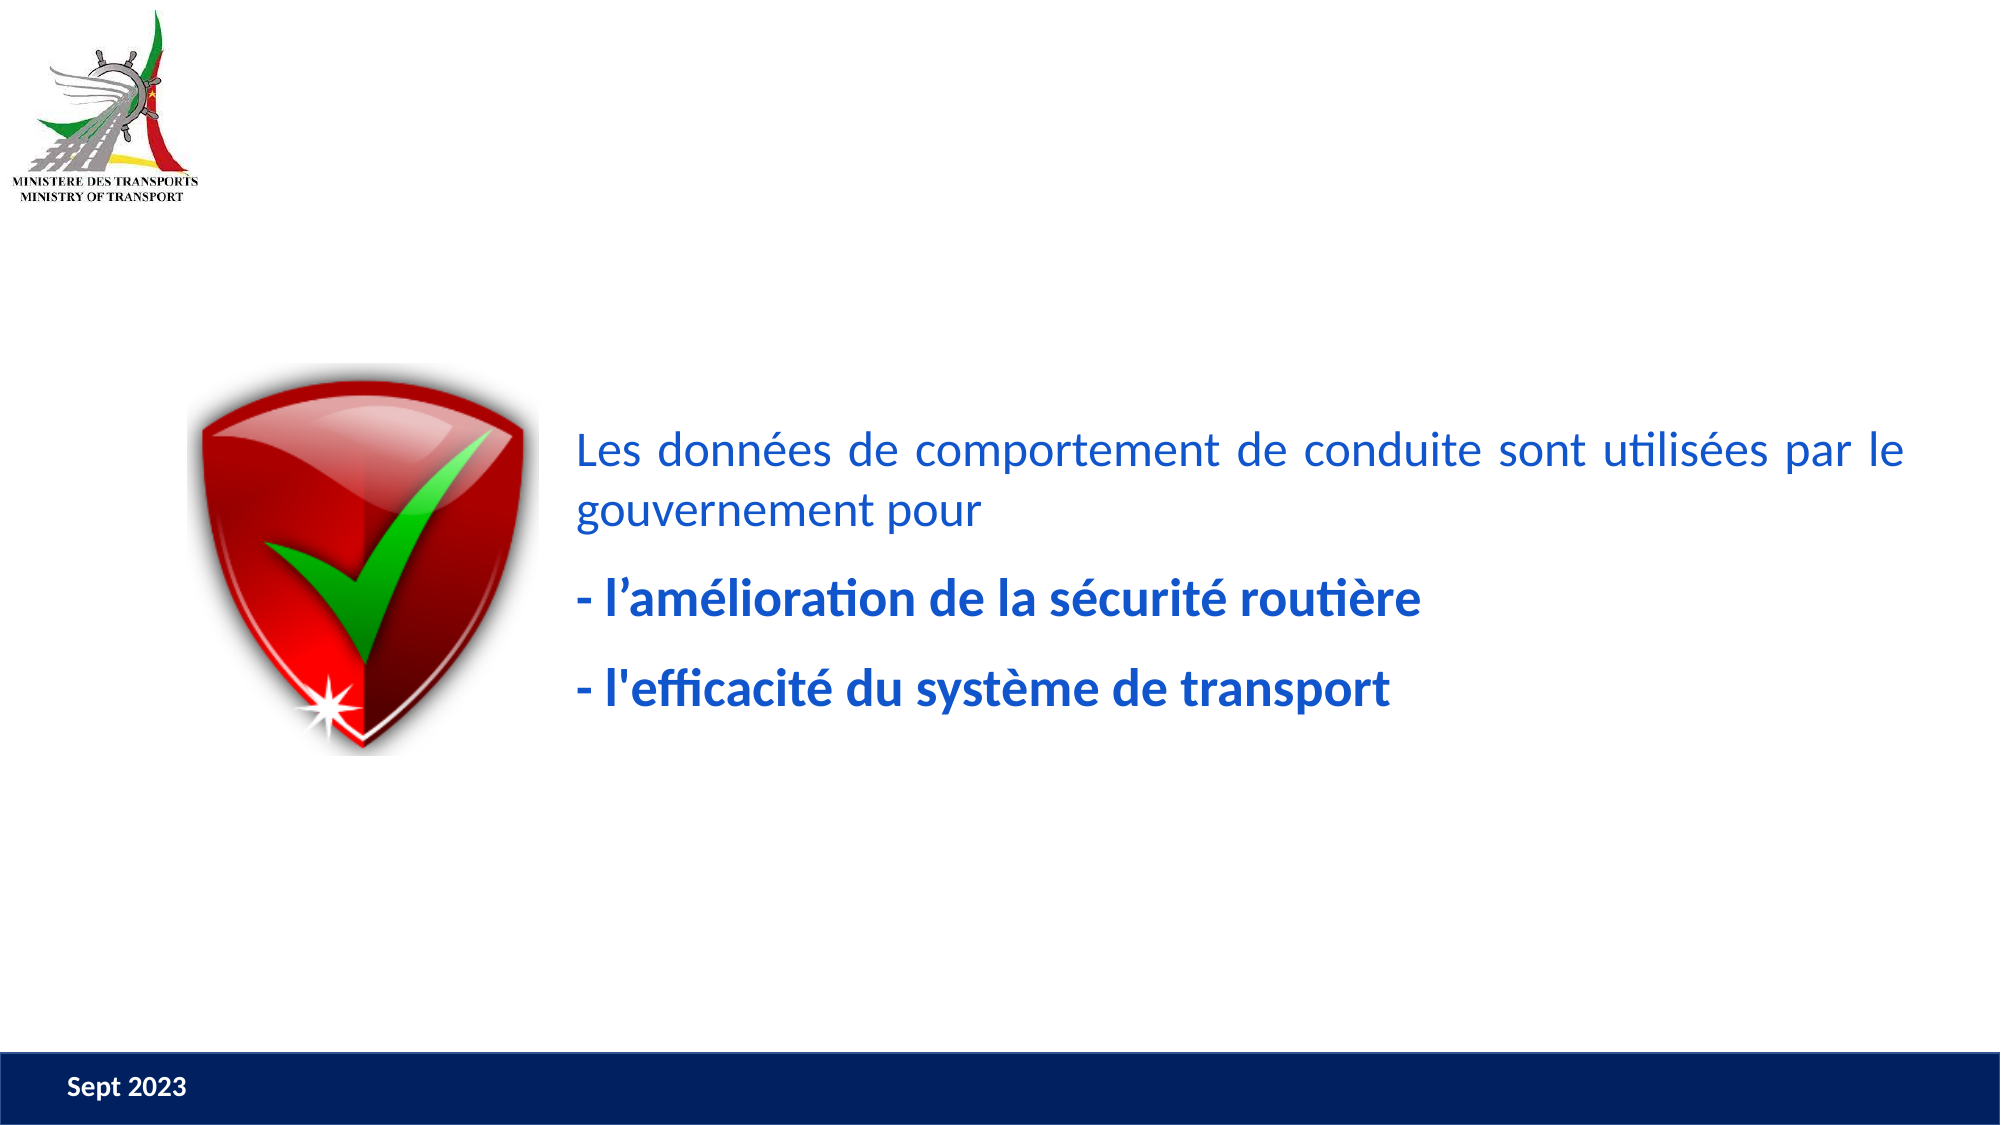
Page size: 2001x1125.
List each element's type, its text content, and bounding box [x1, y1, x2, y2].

text_box [0, 1052, 2000, 1125]
picture [187, 363, 540, 757]
text_box Sept 2023 [52, 1052, 232, 1118]
picture [5, 10, 206, 211]
text_box Les données de comportement de conduite sont utilisées par le gouvernement pour - l’amélioration de la sécurité routière - l'efficacité du système de transport [560, 401, 1921, 718]
